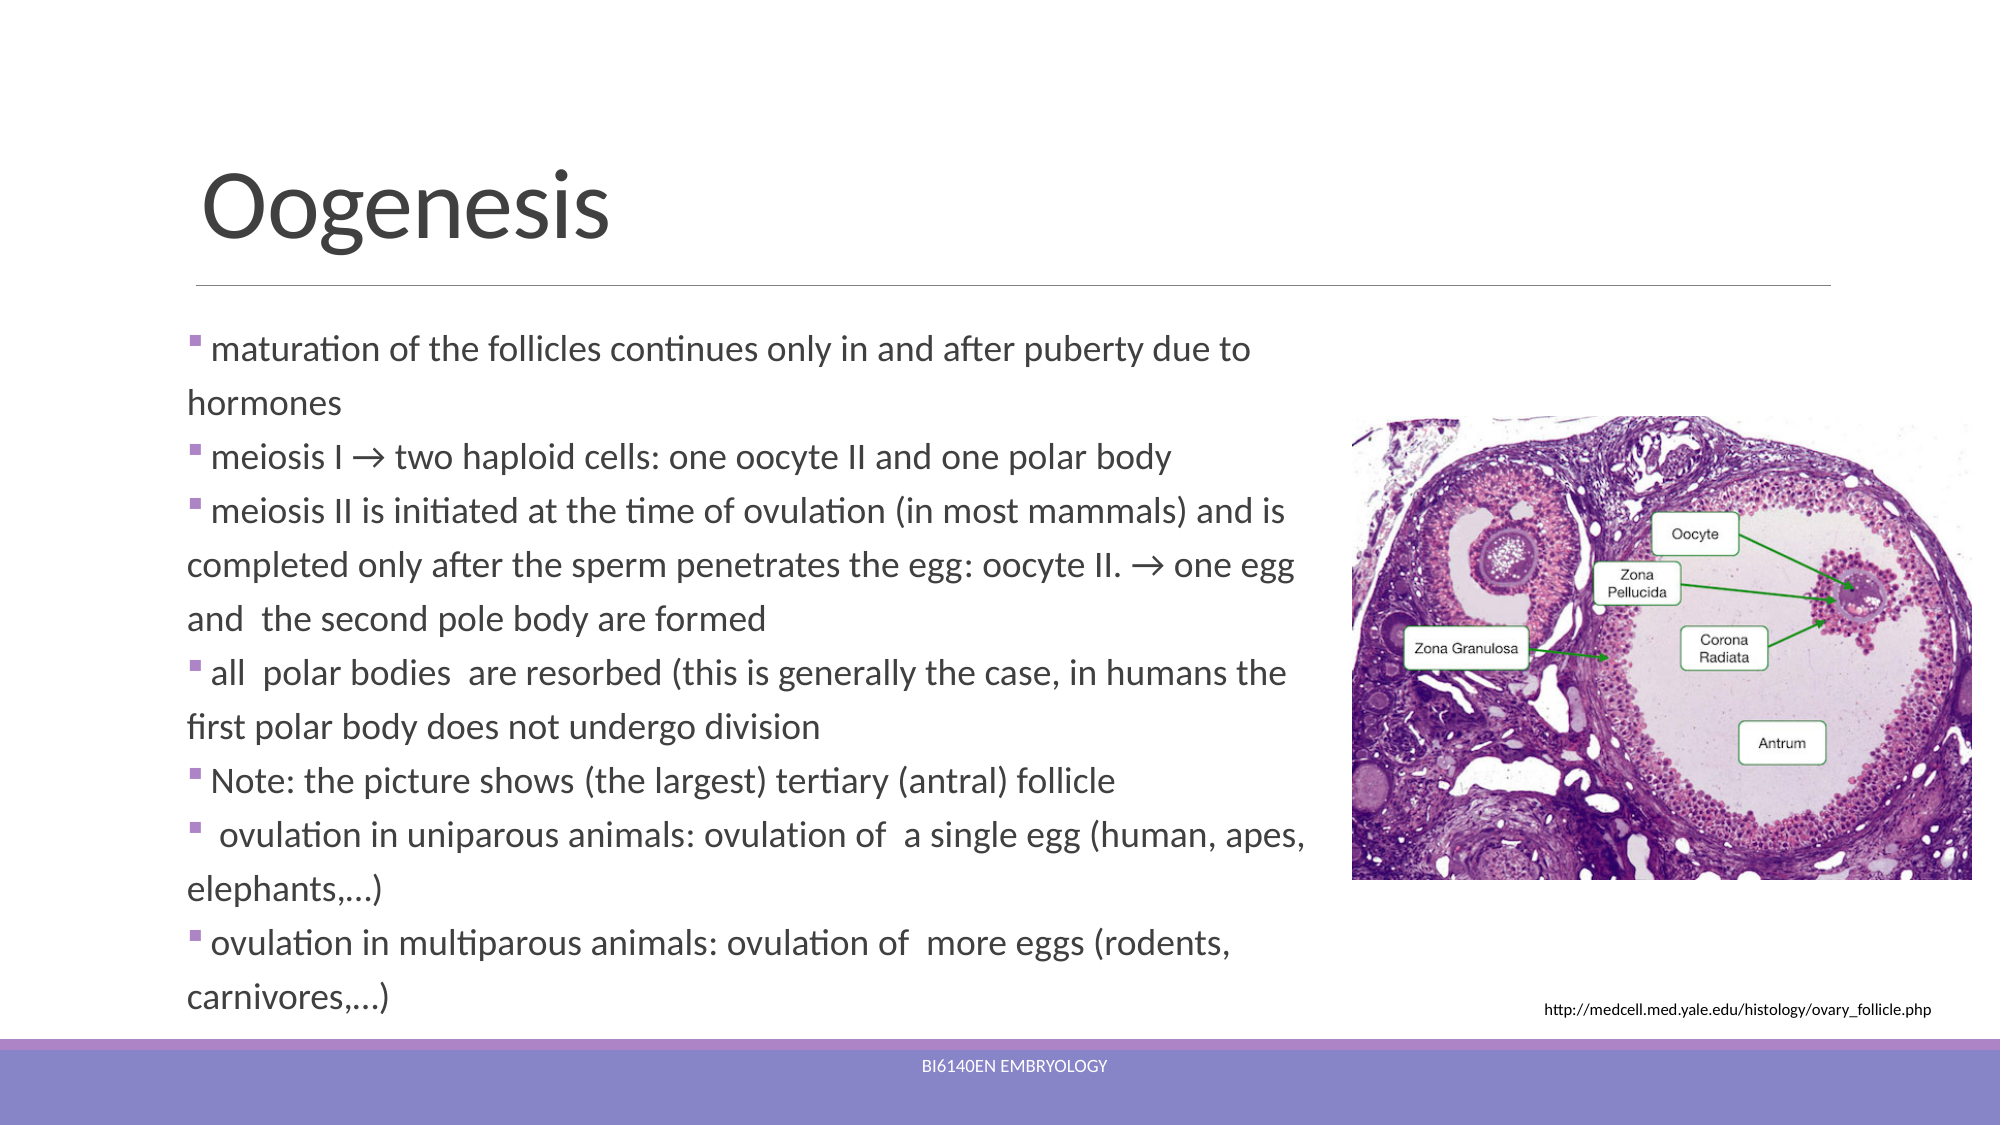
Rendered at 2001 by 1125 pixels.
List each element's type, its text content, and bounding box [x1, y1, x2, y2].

title Oogenesis [186, 166, 1314, 267]
list maturation of the follicles continues only in and after puberty due to hormones meiosis I → two haploid cells: one oocyte II and one polar body meiosis II is initiated at the time of ovulation (in most mammals) and is completed only after the sperm penetrates the egg: oocyte II. → one egg and the second pole body are formed all polar bodies are resorbed (this is generally the case, in humans the first polar body does not undergo division Note: the picture shows (the largest) tertiary (antral) follicle ovulation in uniparous animals: ovulation of a single egg (human, apes, elephants,…) ovulation in multiparous animals: ovulation of more eggs (rodents, carnivores,…) [186, 307, 1314, 1028]
picture [1351, 415, 1972, 881]
footer Bi6140en Embryology [619, 1034, 1411, 1095]
text_box http://medcell.med.yale.edu/histology/ovary_follicle.php [1529, 991, 1948, 1027]
